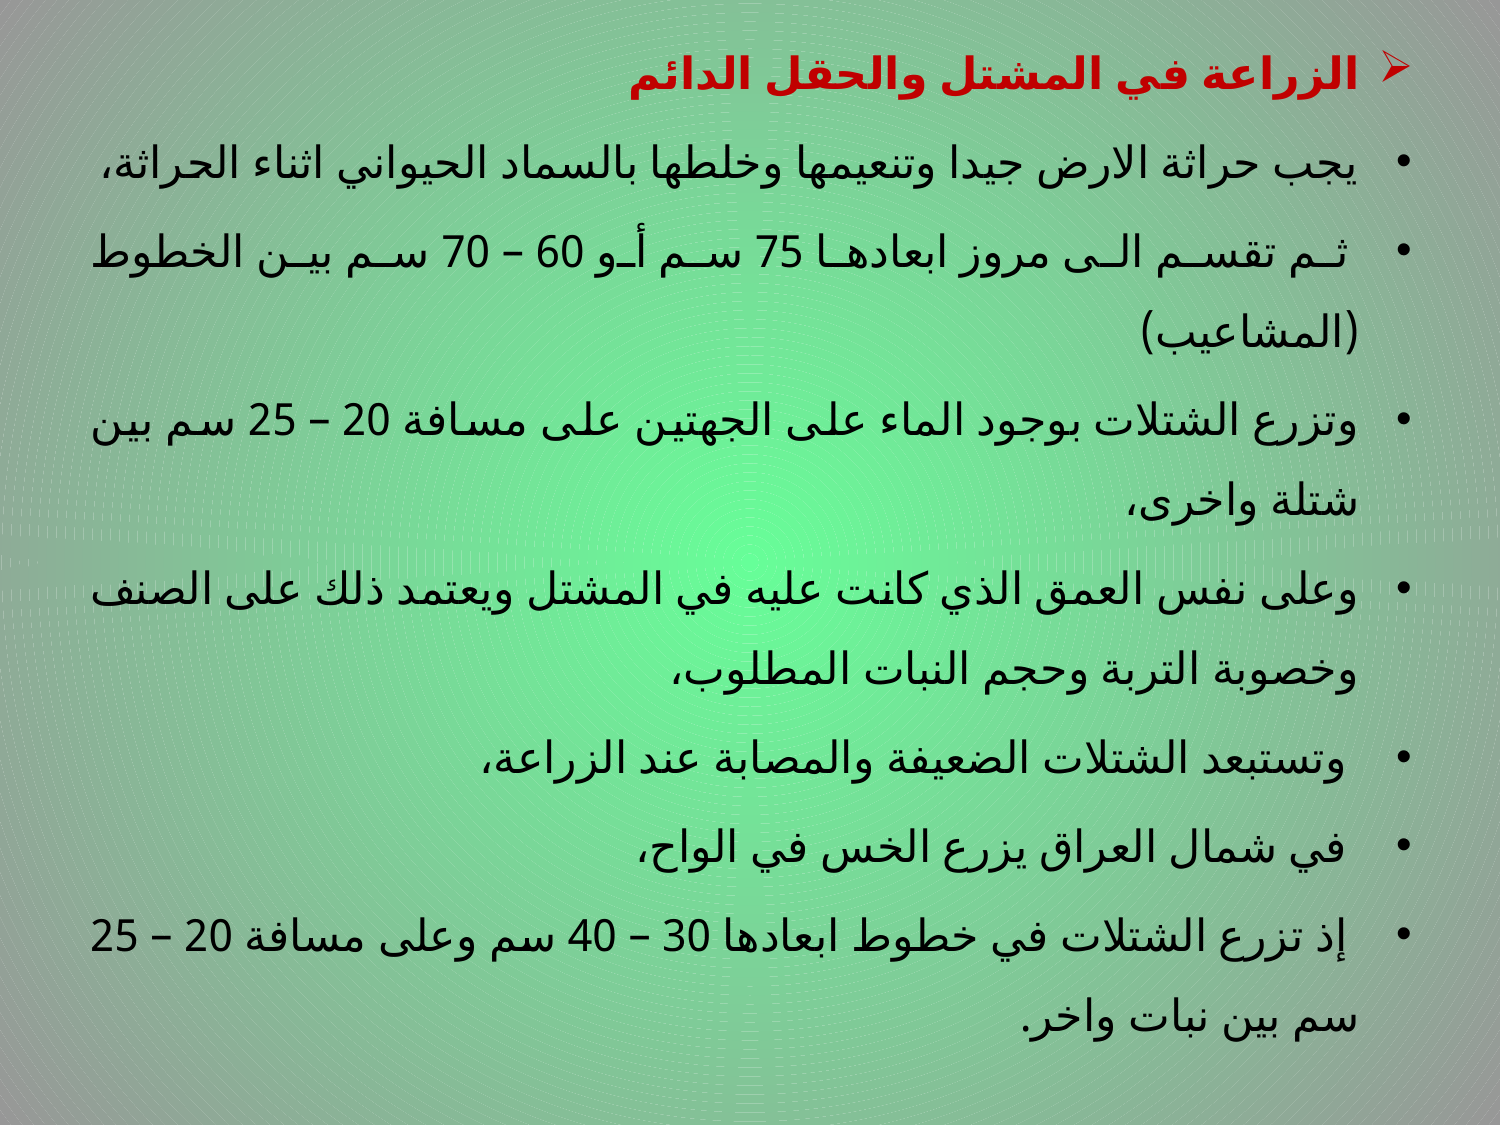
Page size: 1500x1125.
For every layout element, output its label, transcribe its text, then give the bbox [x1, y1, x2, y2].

list الزراعة في المشتل والحقل الدائم يجب حراثة الارض جيدا وتنعيمها وخلطها بالسماد الحيواني اثناء الحراثة، ثم تقسم الى مروز ابعادها 75 سم أو 60 – 70 سم بين الخطوط (المشاعيب) وتزرع الشتلات بوجود الماء على الجهتين على مسافة 20 – 25 سم بين شتلة واخرى، وعلى نفس العمق الذي كانت عليه في المشتل ويعتمد ذلك على الصنف وخصوبة التربة وحجم النبات المطلوب، وتستبعد الشتلات الضعيفة والمصابة عند الزراعة، في شمال العراق يزرع الخس في الواح، إذ تزرع الشتلات في خطوط ابعادها 30 – 40 سم وعلى مسافة 20 – 25 سم بين نبات واخر. [75, 37, 1425, 1088]
